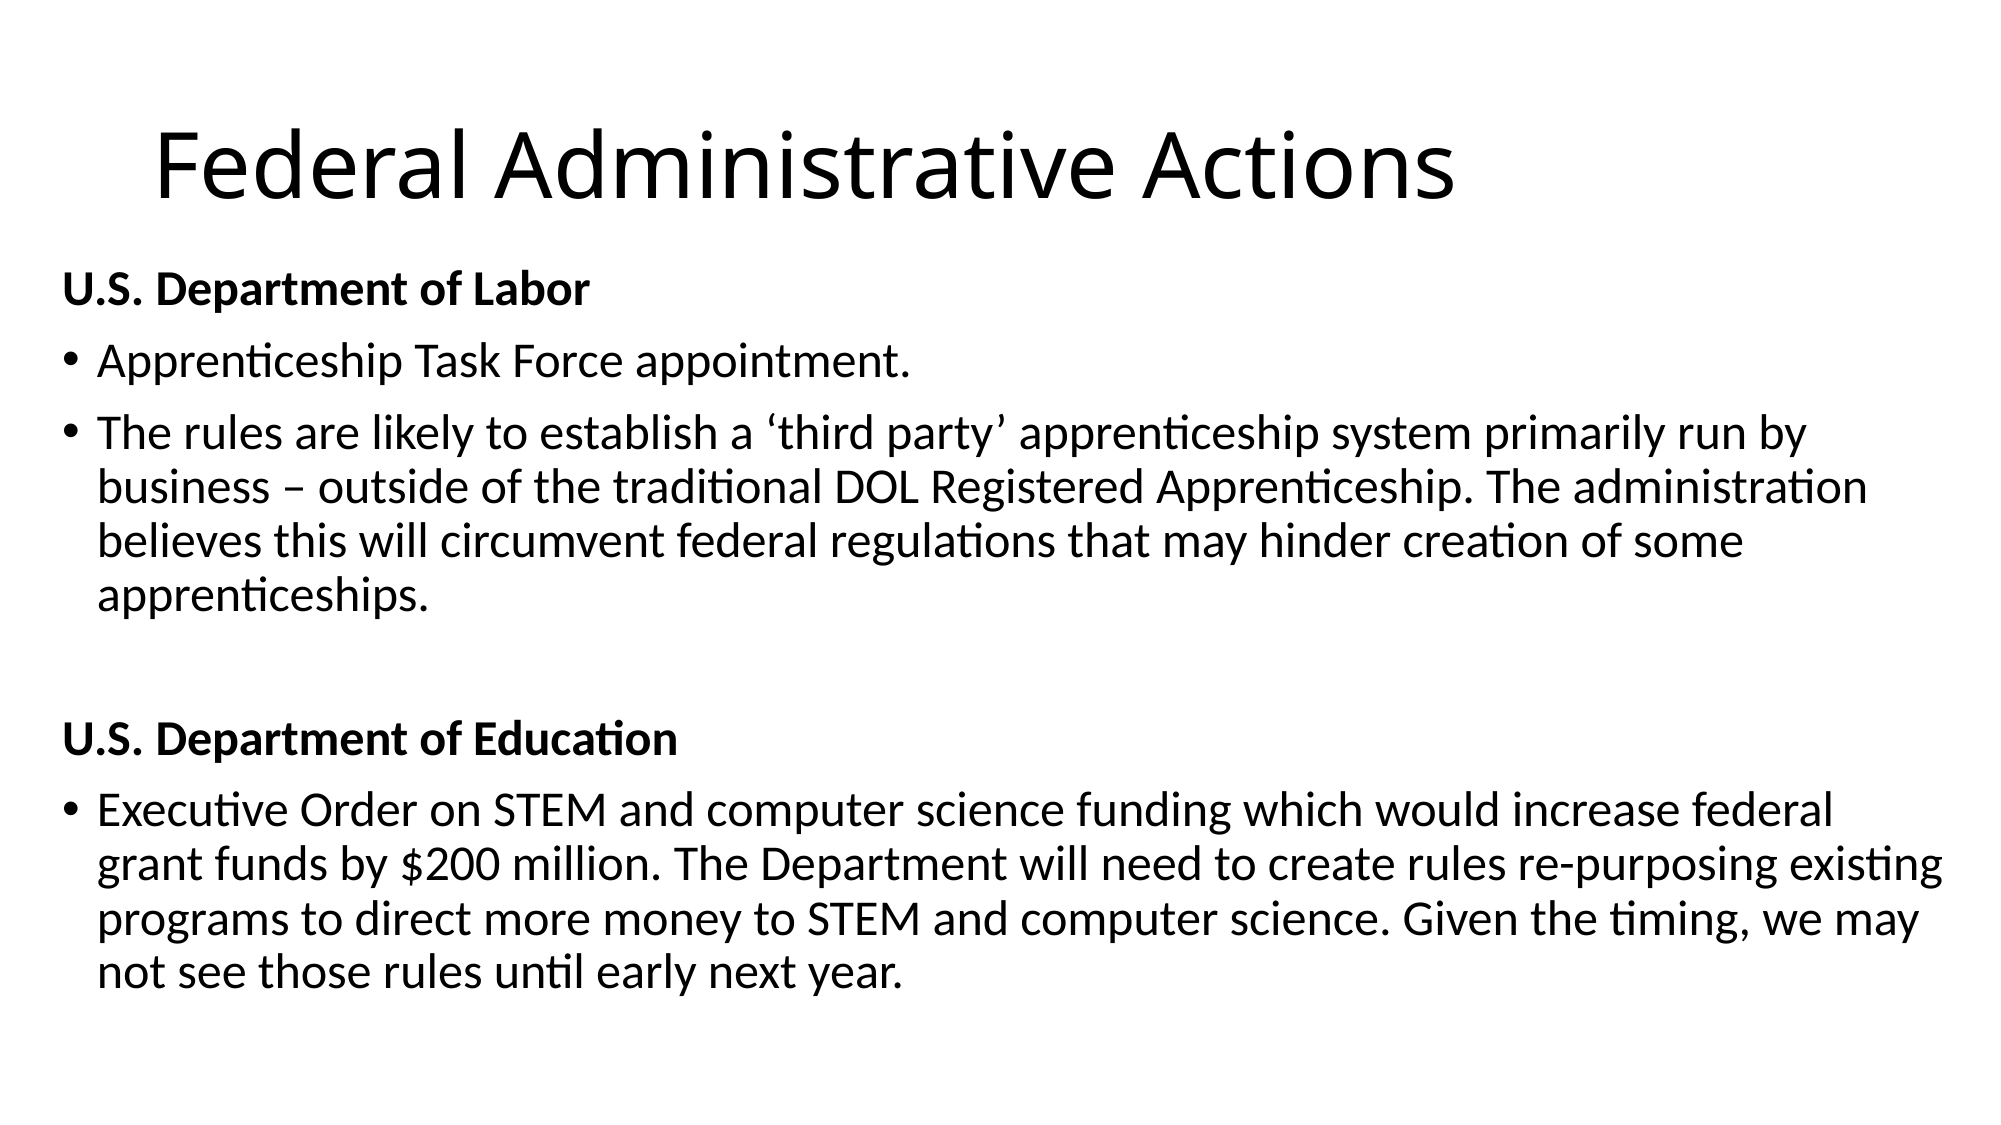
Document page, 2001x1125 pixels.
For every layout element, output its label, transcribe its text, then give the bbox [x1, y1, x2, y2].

list U.S. Department of Labor Apprenticeship Task Force appointment. The rules are likely to establish a ‘third party’ apprenticeship system primarily run by business – outside of the traditional DOL Registered Apprenticeship. The administration believes this will circumvent federal regulations that may hinder creation of some apprenticeships. U.S. Department of Education Executive Order on STEM and computer science funding which would increase federal grant funds by $200 million. The Department will need to create rules re-purposing existing programs to direct more money to STEM and computer science. Given the timing, we may not see those rules until early next year. [47, 254, 1963, 1014]
title Federal Administrative Actions [137, 59, 1863, 254]
